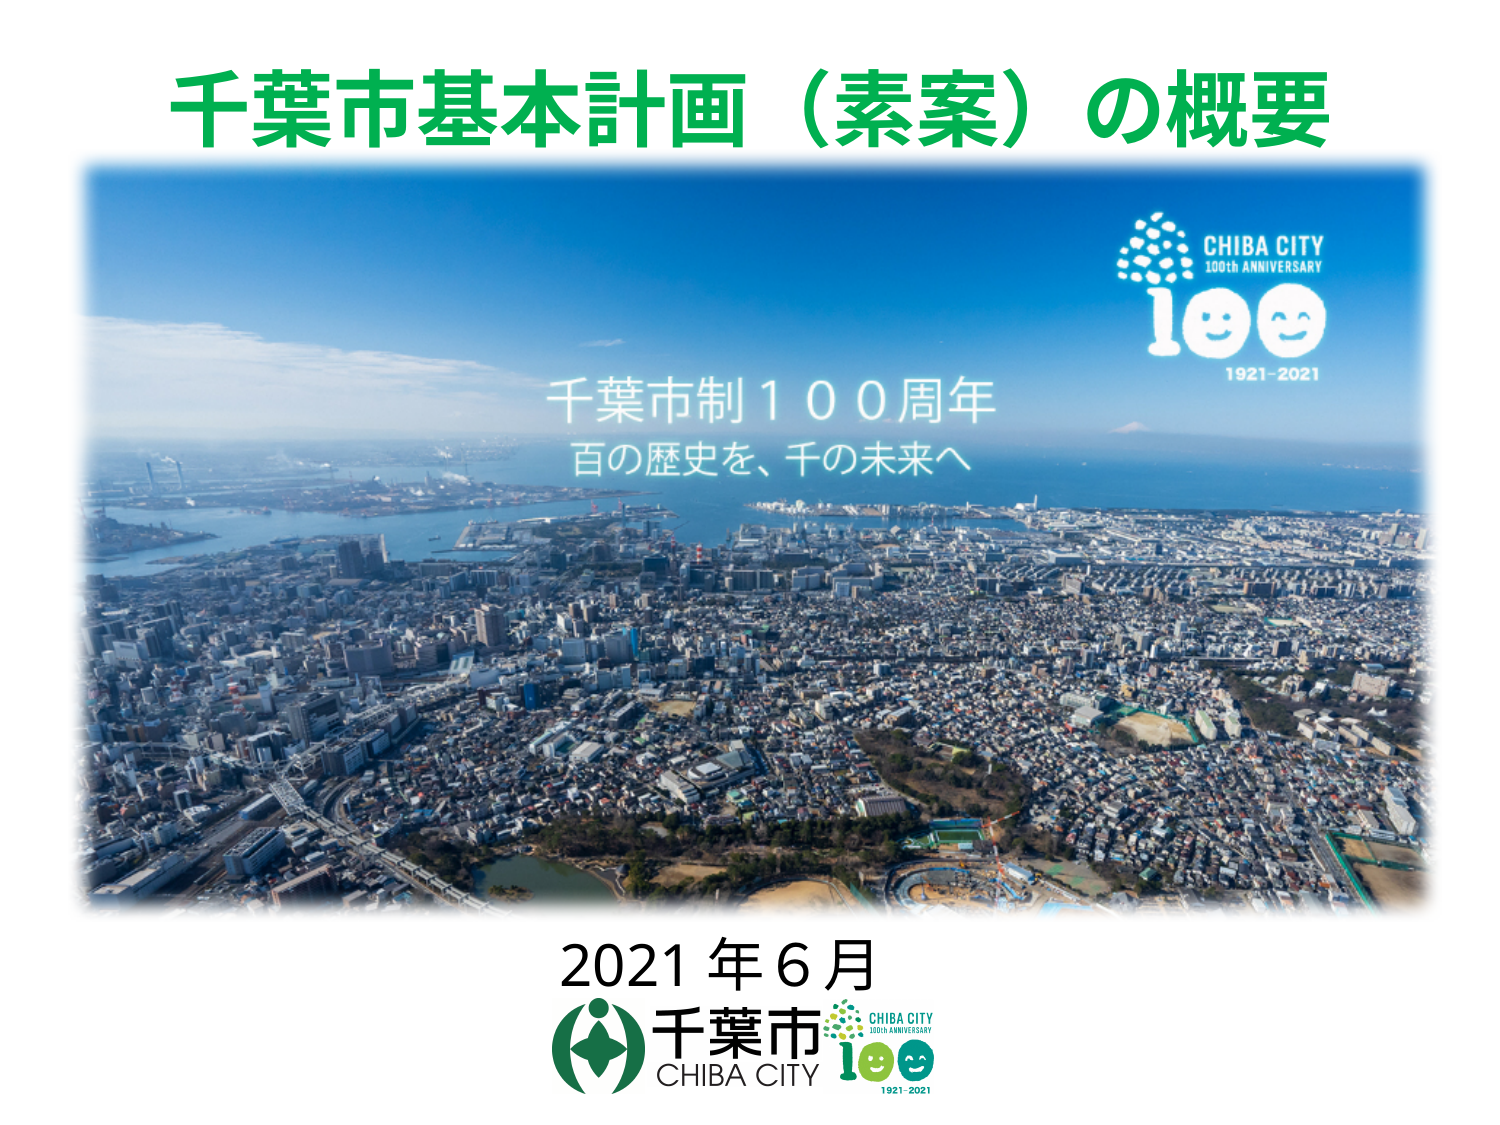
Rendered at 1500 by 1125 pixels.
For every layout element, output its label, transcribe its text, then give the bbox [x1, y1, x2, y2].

text_box 千葉市基本計画（素案）の概要 [112, 23, 1388, 148]
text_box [551, 998, 934, 1095]
picture [68, 149, 1442, 922]
subtitle 2021年６月 [0, 920, 1500, 1013]
